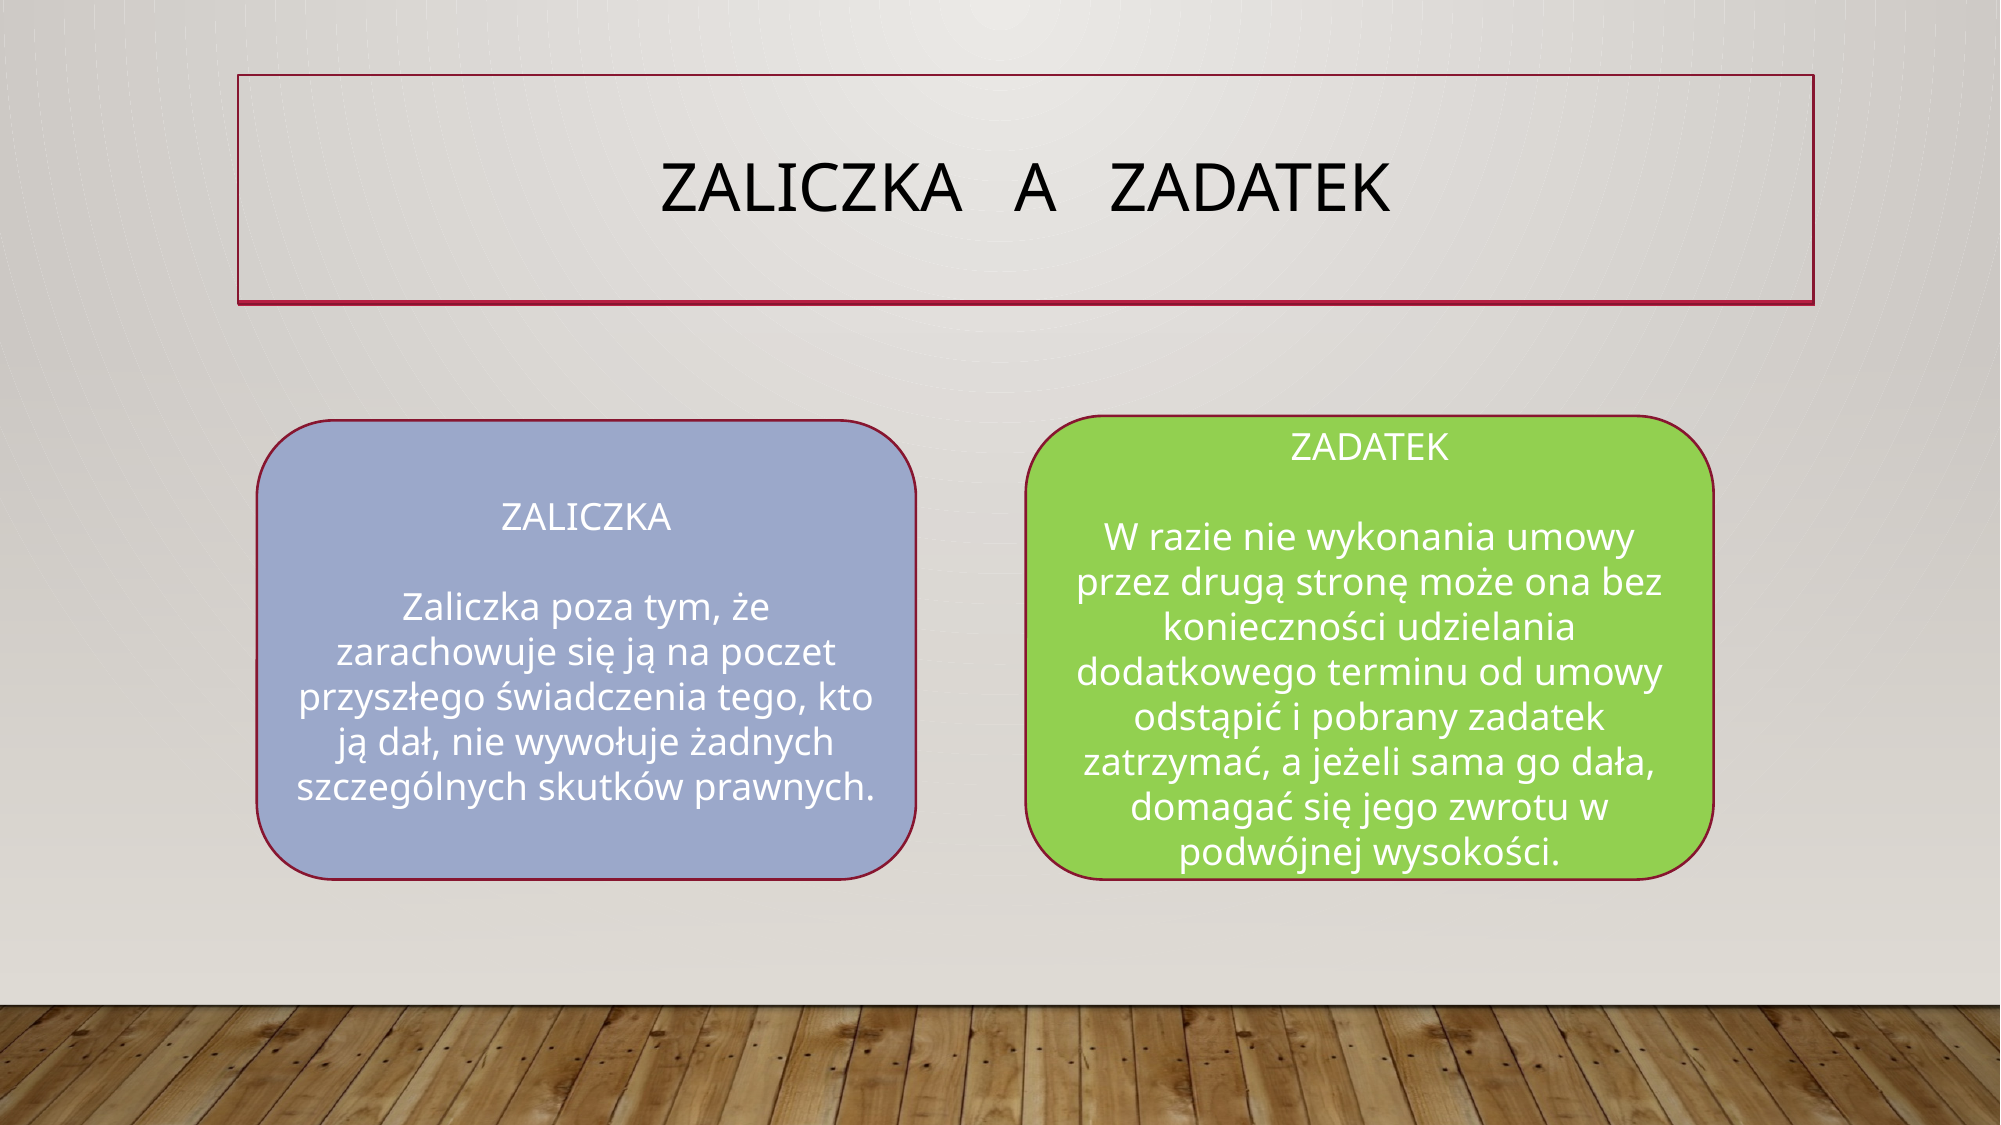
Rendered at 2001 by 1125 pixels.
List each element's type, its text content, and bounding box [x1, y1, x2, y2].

picture [0, 1005, 2000, 1125]
title Zaliczka a zadatek [237, 74, 1815, 305]
text_box ZALICZKA Zaliczka poza tym, że zarachowuje się ją na poczet przyszłego świadczenia tego, kto ją dał, nie wywołuje żadnych szczególnych skutków prawnych. [255, 419, 918, 881]
text_box ZADATEK W razie nie wykonania umowy przez drugą stronę może ona bez konieczności udzielania dodatkowego terminu od umowy odstąpić i pobrany zadatek zatrzymać, a jeżeli sama go dała, domagać się jego zwrotu w podwójnej wysokości. [1024, 414, 1715, 881]
